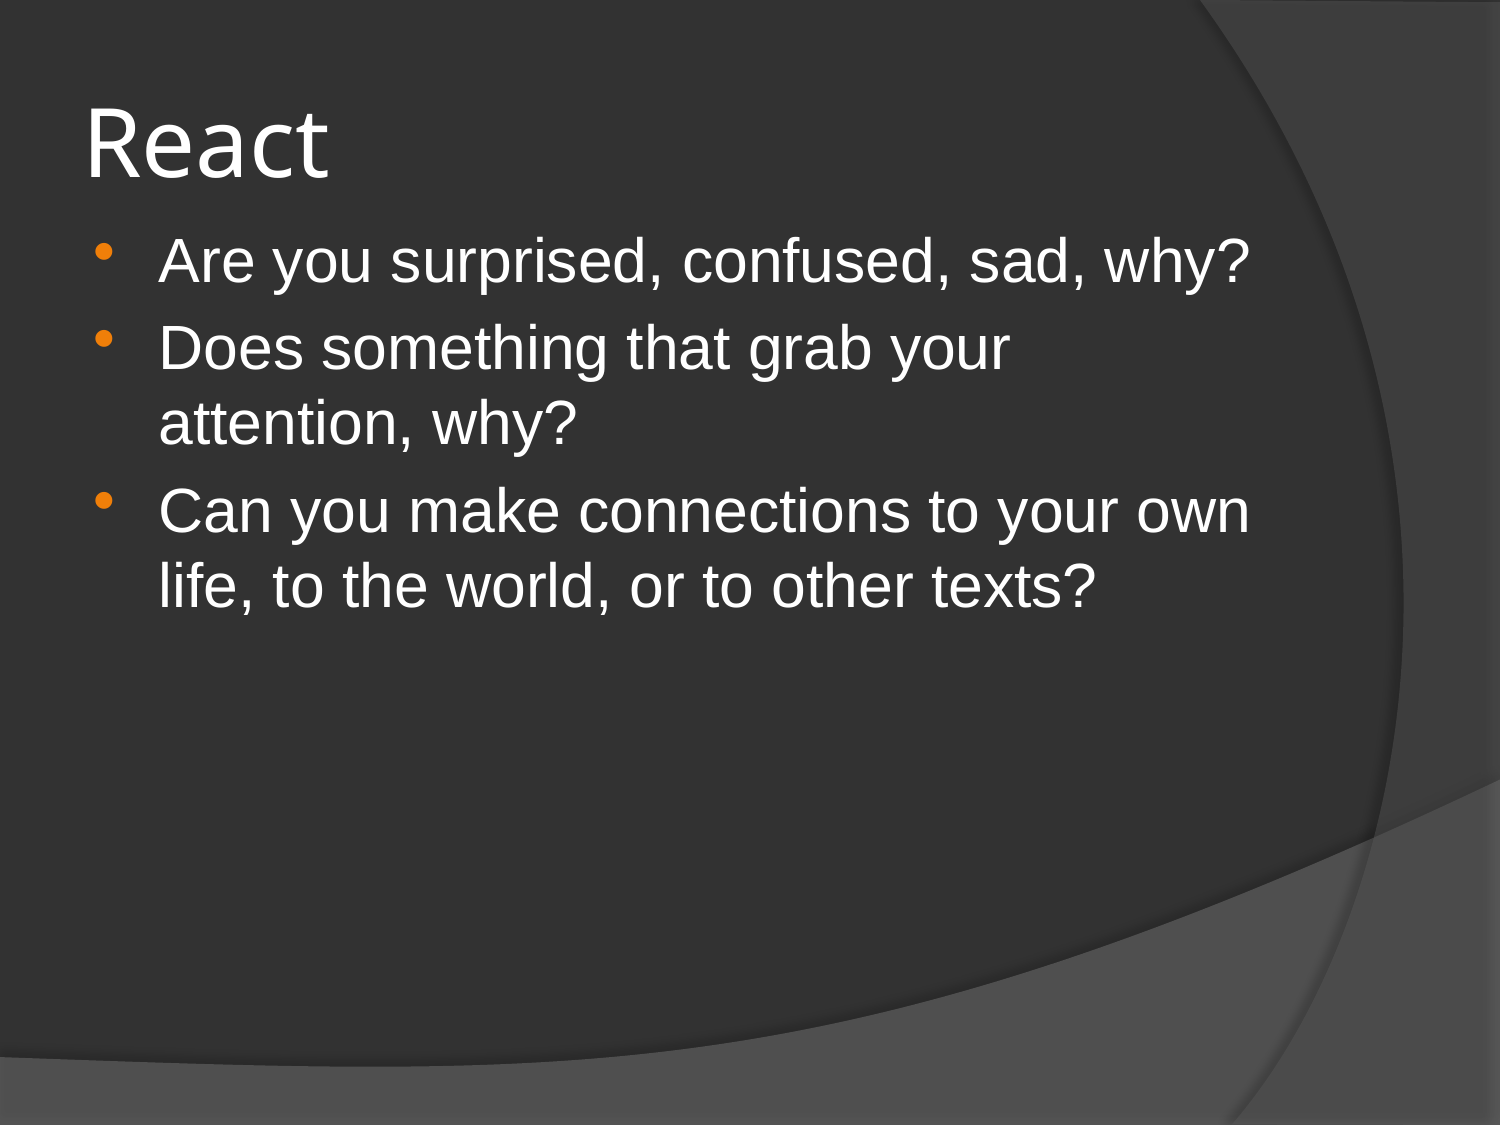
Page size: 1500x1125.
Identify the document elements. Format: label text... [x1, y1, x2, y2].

title React [75, 45, 1300, 212]
list Are you surprised, confused, sad, why? Does something that grab your attention, why? Can you make connections to your own life, to the world, or to other texts? [75, 212, 1300, 1005]
